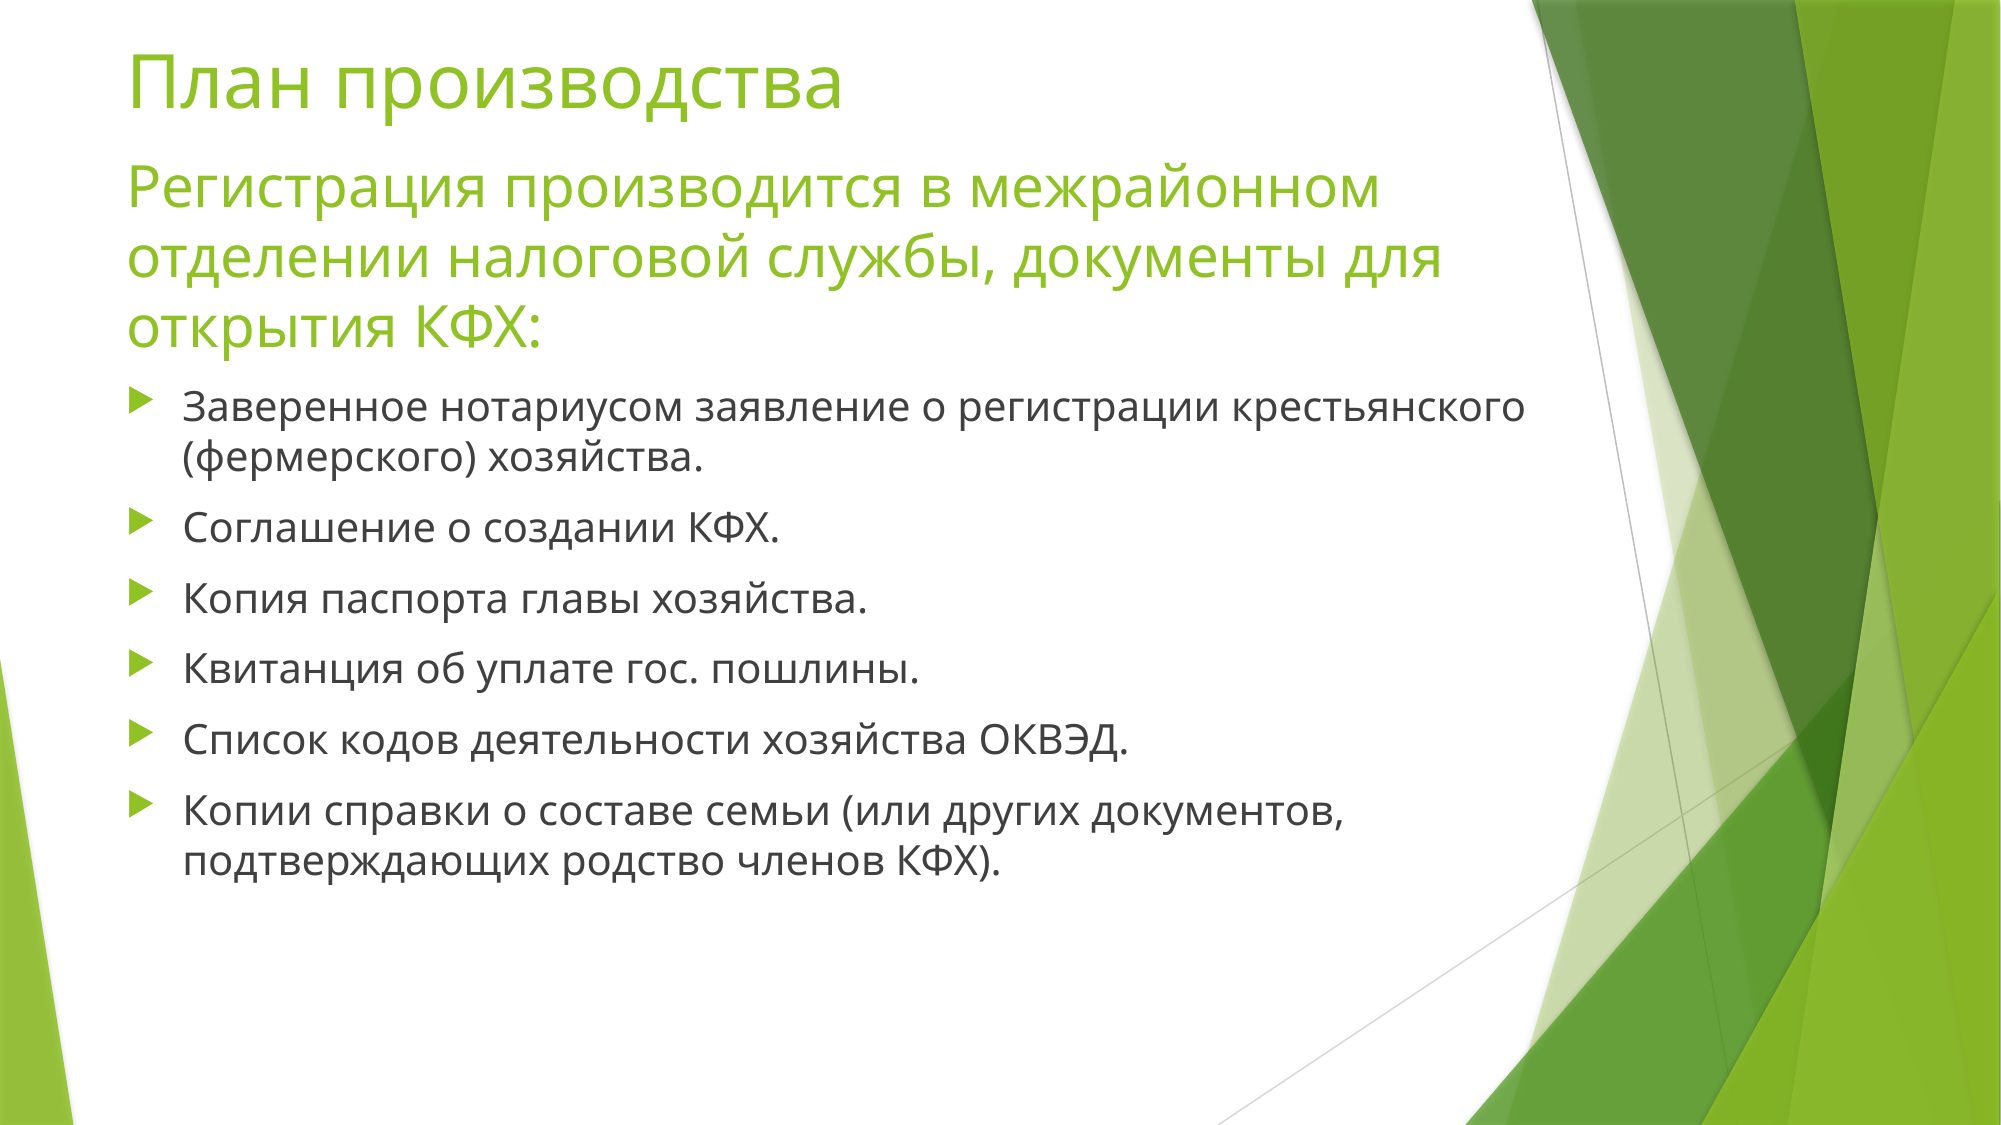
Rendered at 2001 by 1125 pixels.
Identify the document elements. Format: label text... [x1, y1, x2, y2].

list Регистрация производится в межрайонном отделении налоговой службы, документы для открытия КФХ: Заверенное нотариусом заявление о регистрации крестьянского (фермерского) хозяйства. Соглашение о создании КФХ. Копия паспорта главы хозяйства. Квитанция об уплате гос. пошлины. Список кодов деятельности хозяйства ОКВЭД. Копии справки о составе семьи (или других документов, подтверждающих родство членов КФХ). [111, 141, 1568, 1100]
title План производства [111, 25, 1522, 141]
